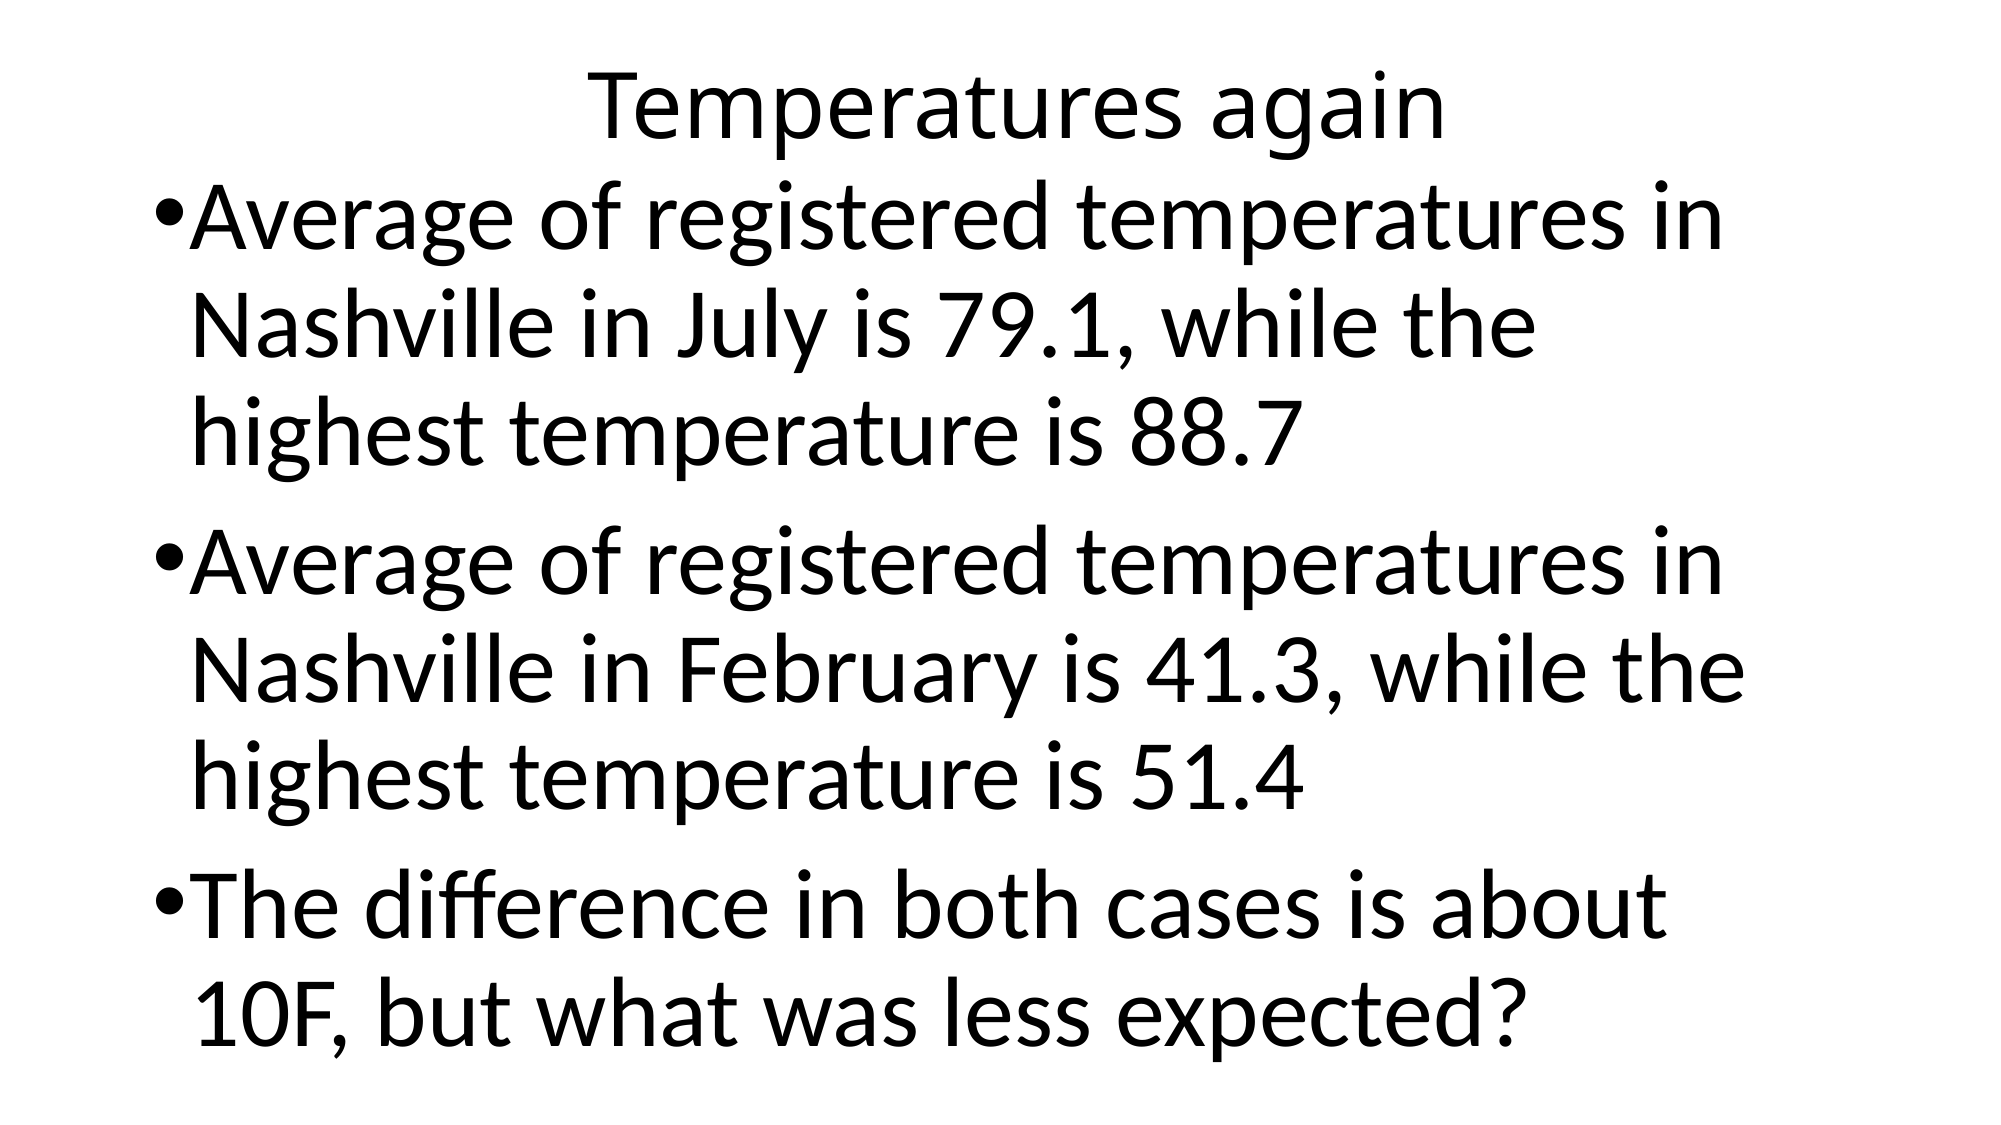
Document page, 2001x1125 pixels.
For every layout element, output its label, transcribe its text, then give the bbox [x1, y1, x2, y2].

list Average of registered temperatures in Nashville in July is 79.1, while the highest temperature is 88.7 Average of registered temperatures in Nashville in February is 41.3, while the highest temperature is 51.4 The difference in both cases is about 10F, but what was less expected? [137, 155, 1863, 1107]
title Temperatures again [81, 0, 1807, 218]
